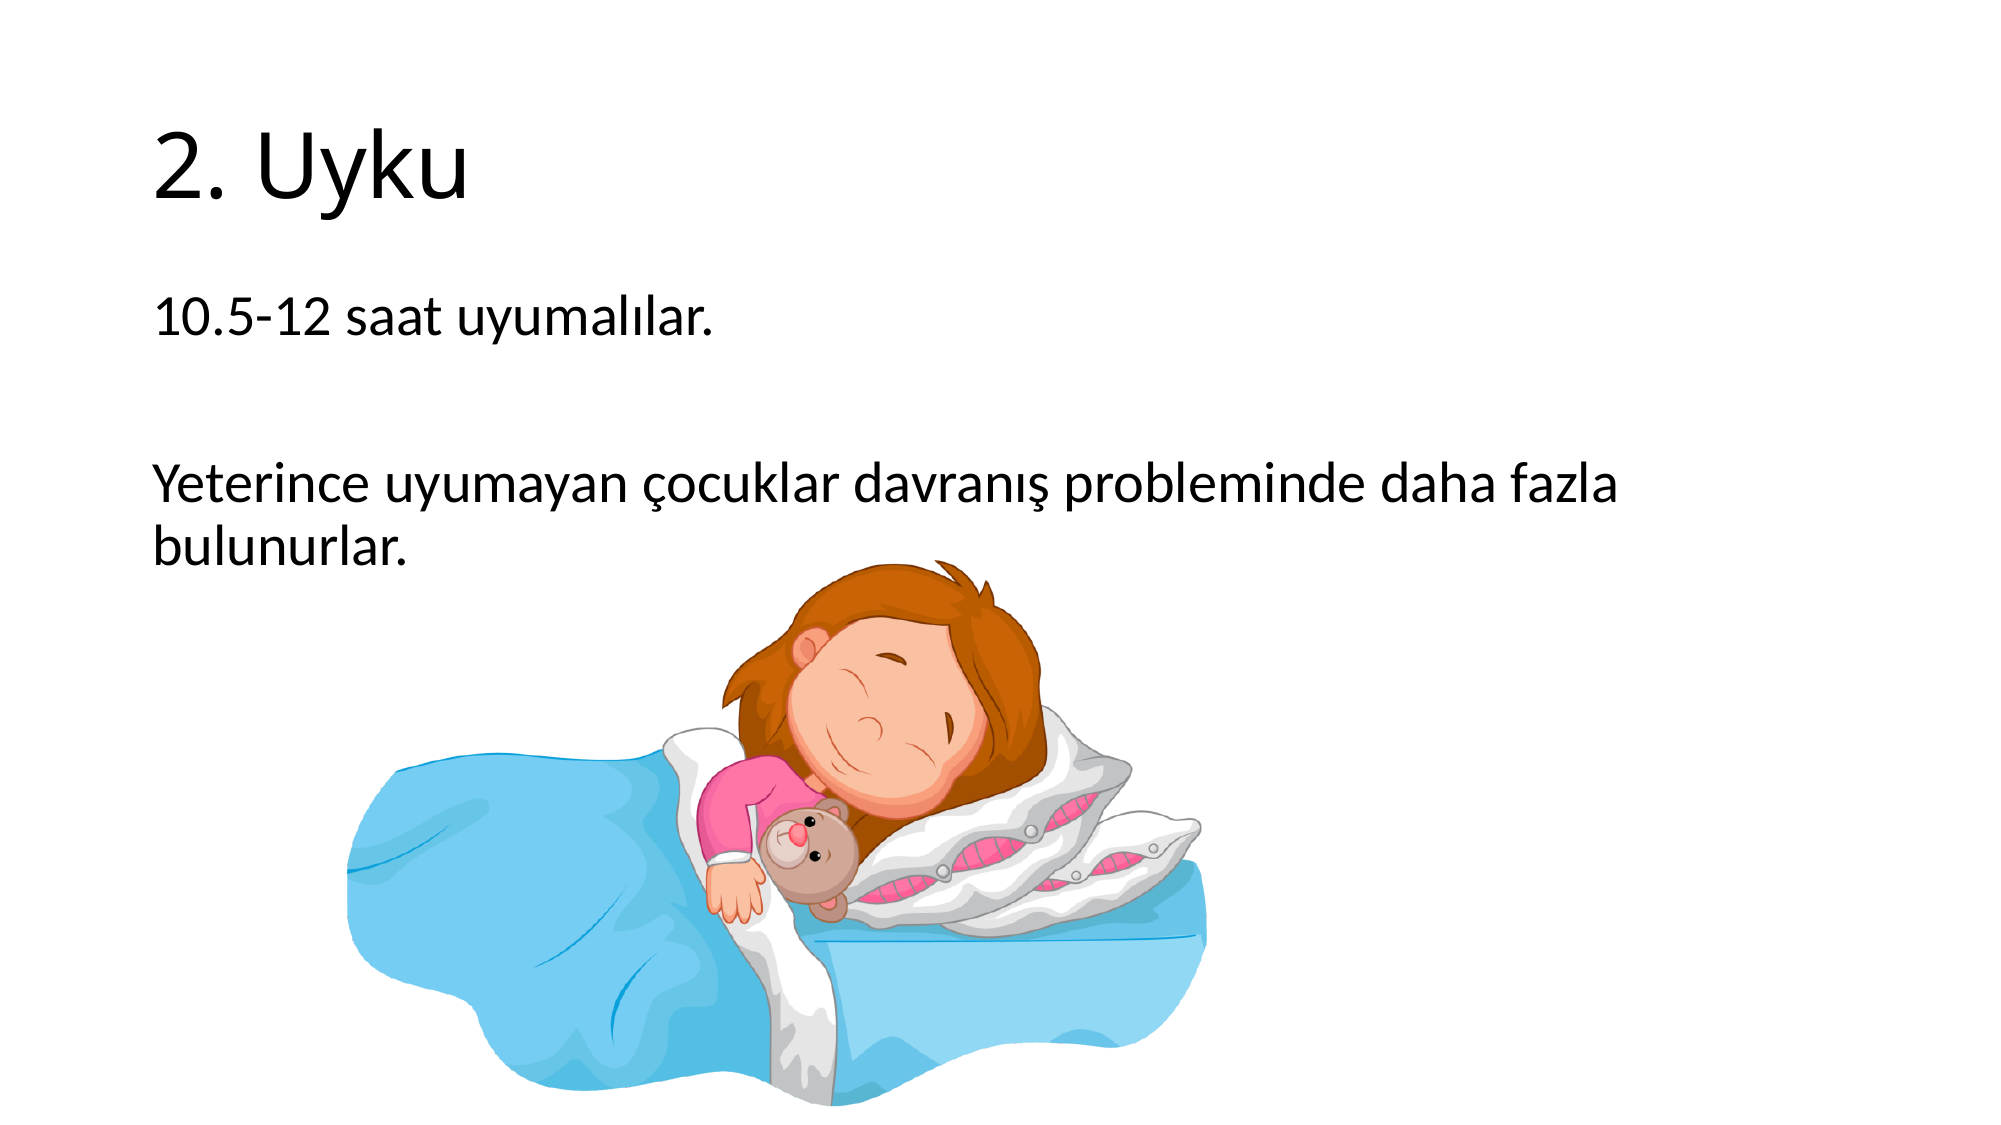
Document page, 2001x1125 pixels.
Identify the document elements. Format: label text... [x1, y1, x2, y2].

picture [342, 407, 1207, 1125]
title 2. Uyku [137, 59, 1863, 277]
list 10.5-12 saat uyumalılar. Yeterince uyumayan çocuklar davranış probleminde daha fazla bulunurlar. [137, 277, 1863, 992]
